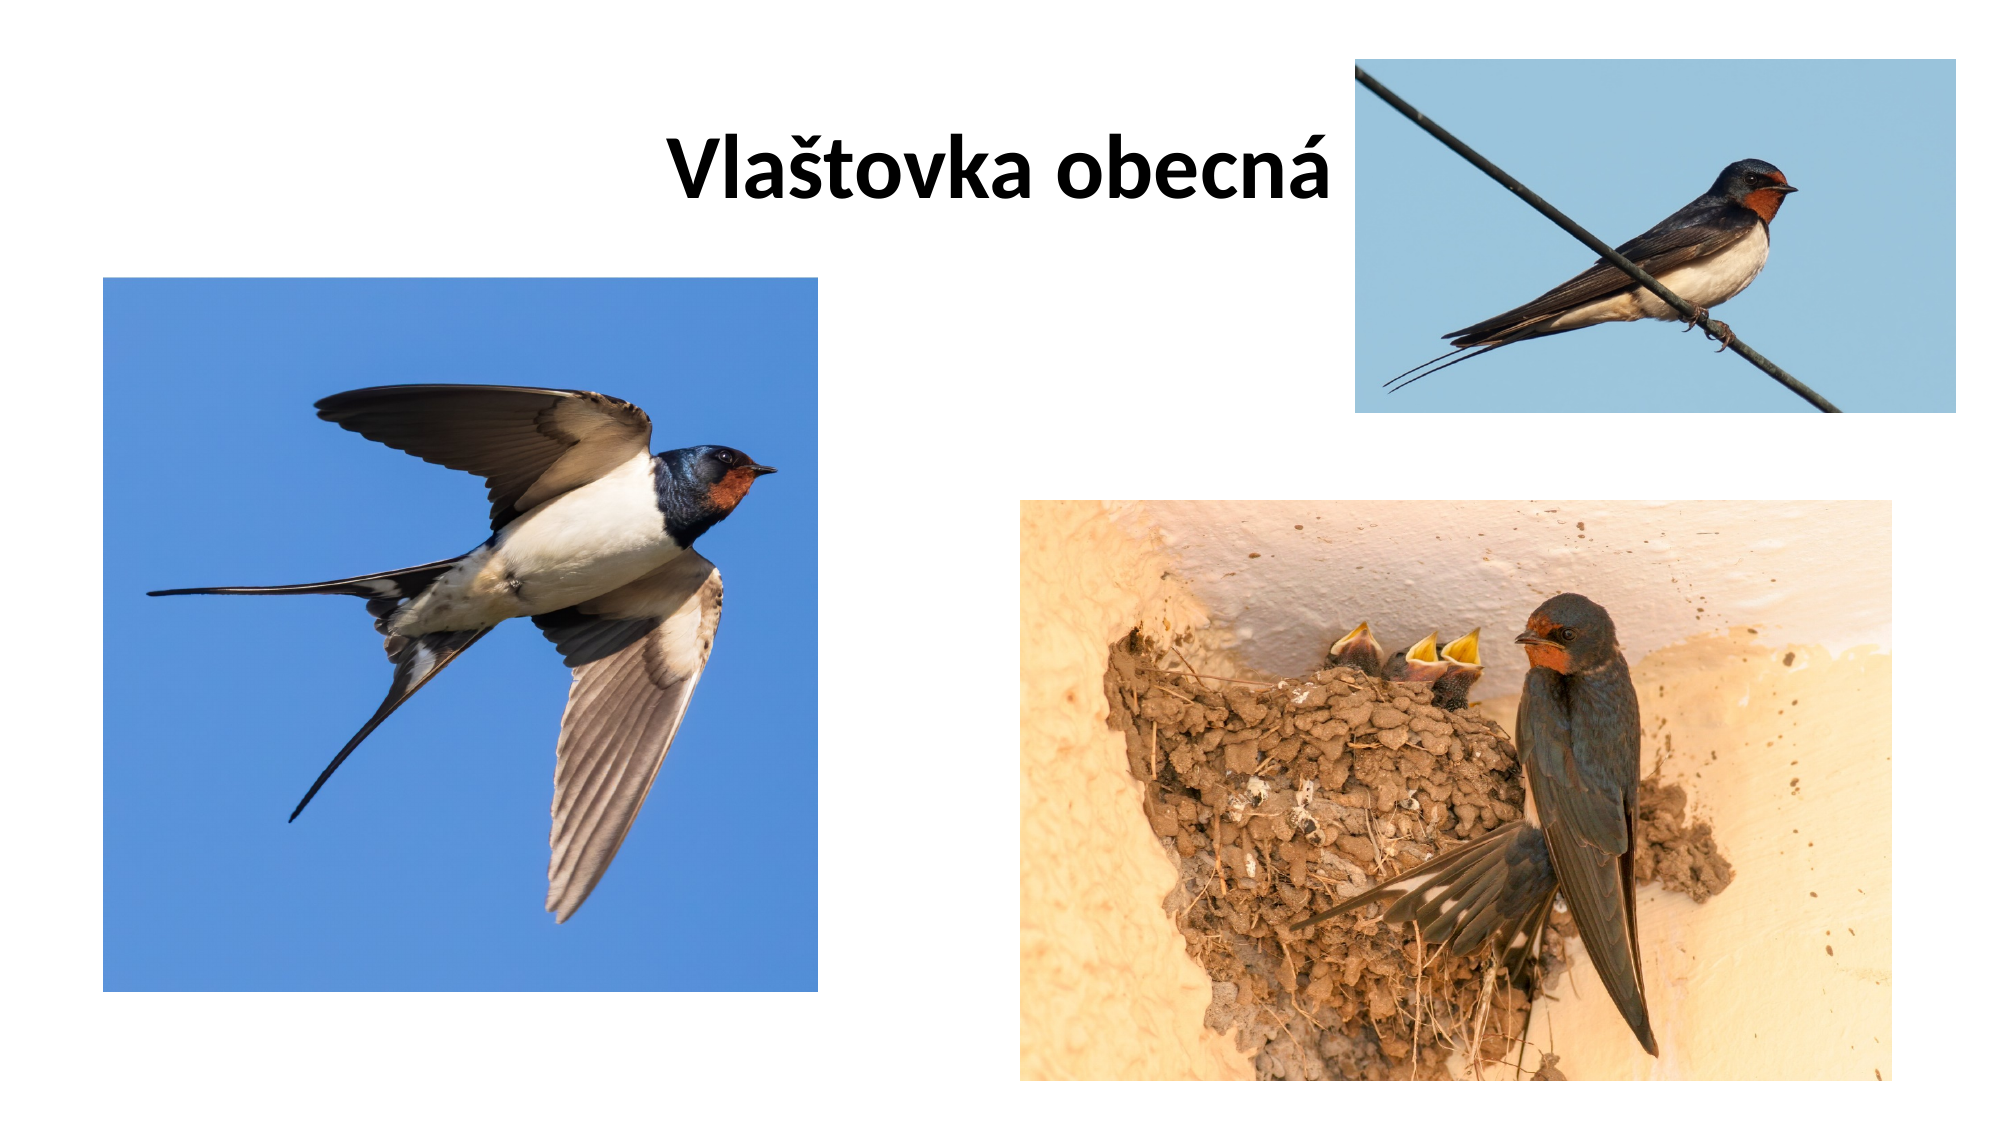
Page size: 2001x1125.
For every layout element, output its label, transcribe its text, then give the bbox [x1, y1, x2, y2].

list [1355, 59, 1956, 413]
title Vlaštovka obecná [137, 59, 1355, 278]
picture [1020, 500, 1892, 1081]
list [103, 277, 818, 992]
